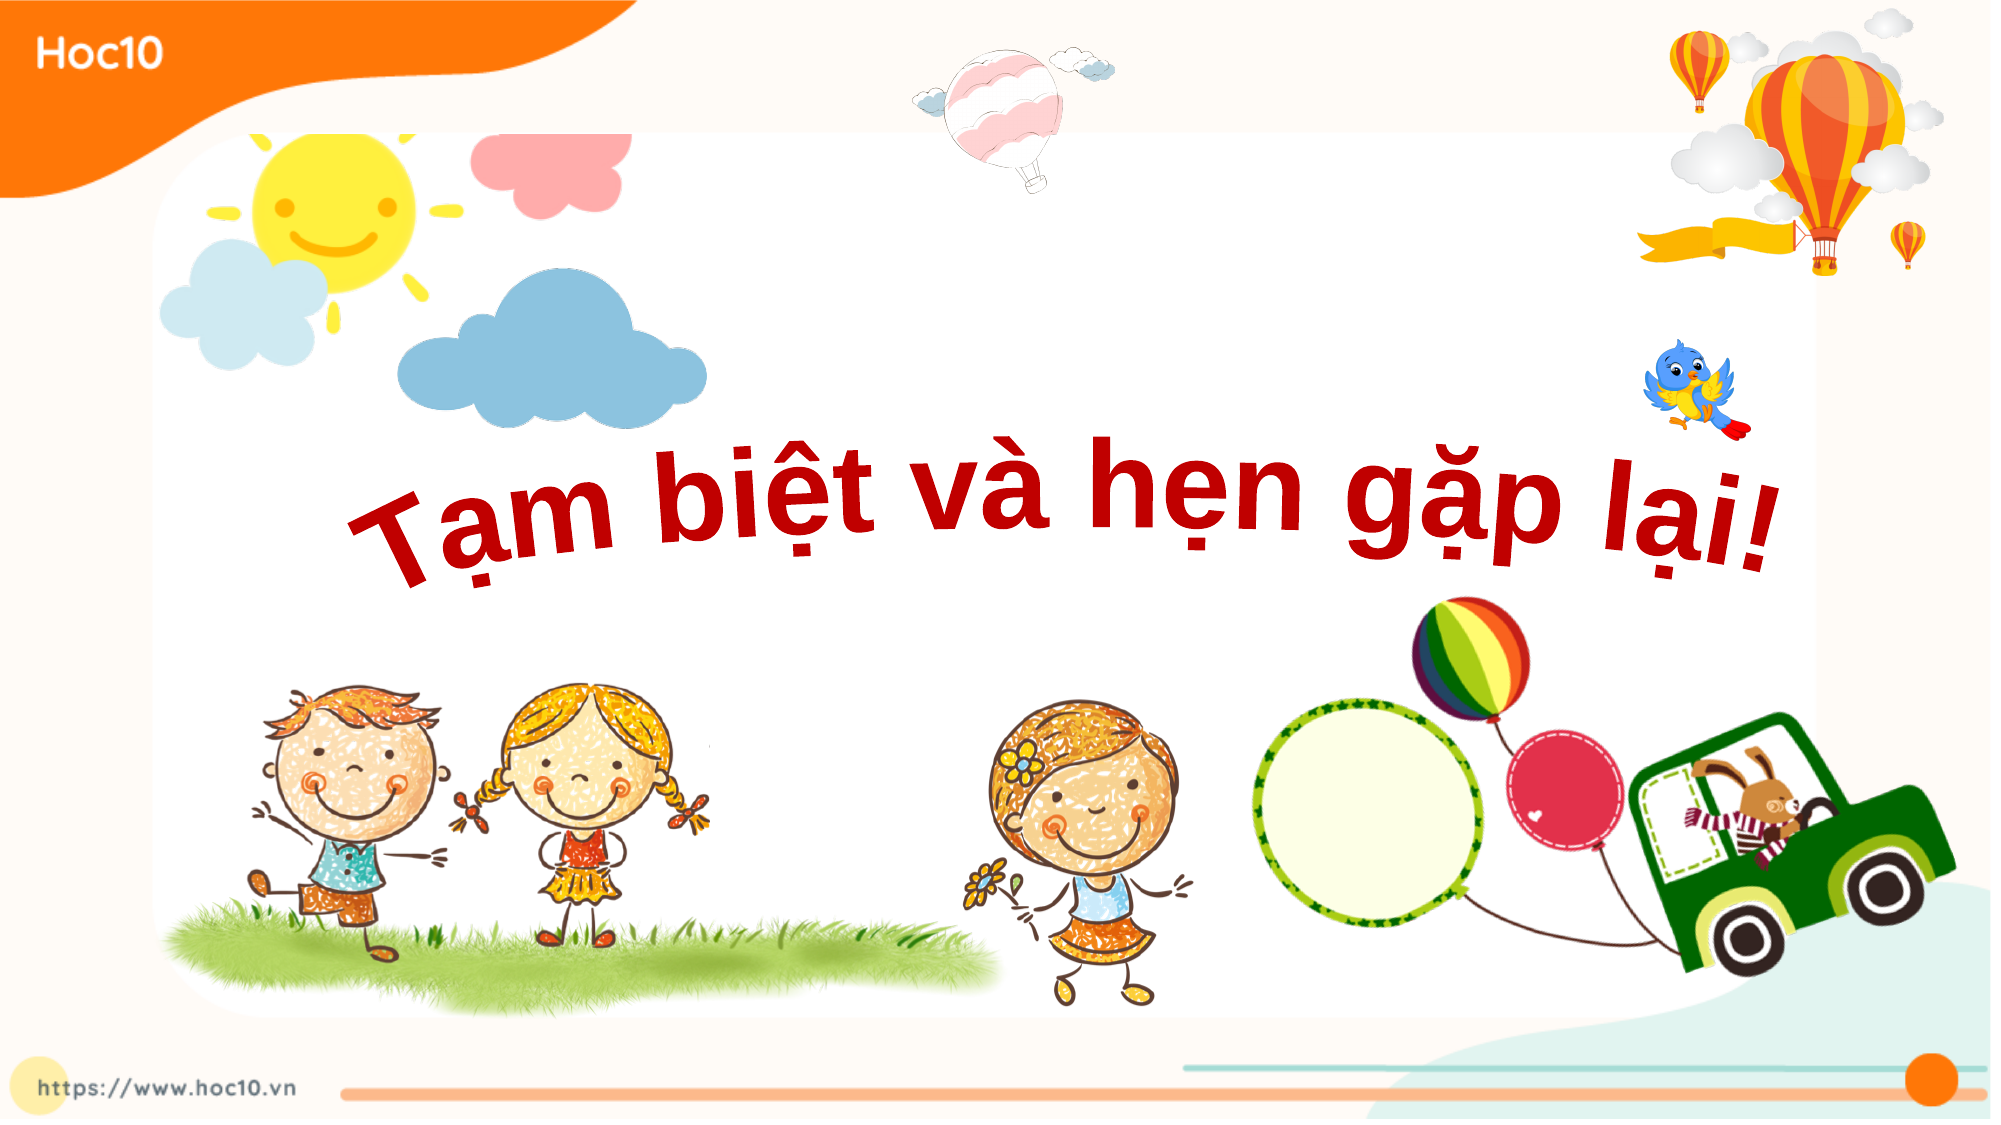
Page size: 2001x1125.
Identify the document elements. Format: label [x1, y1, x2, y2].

text_box [111, 134, 707, 585]
picture [0, 0, 1991, 1125]
